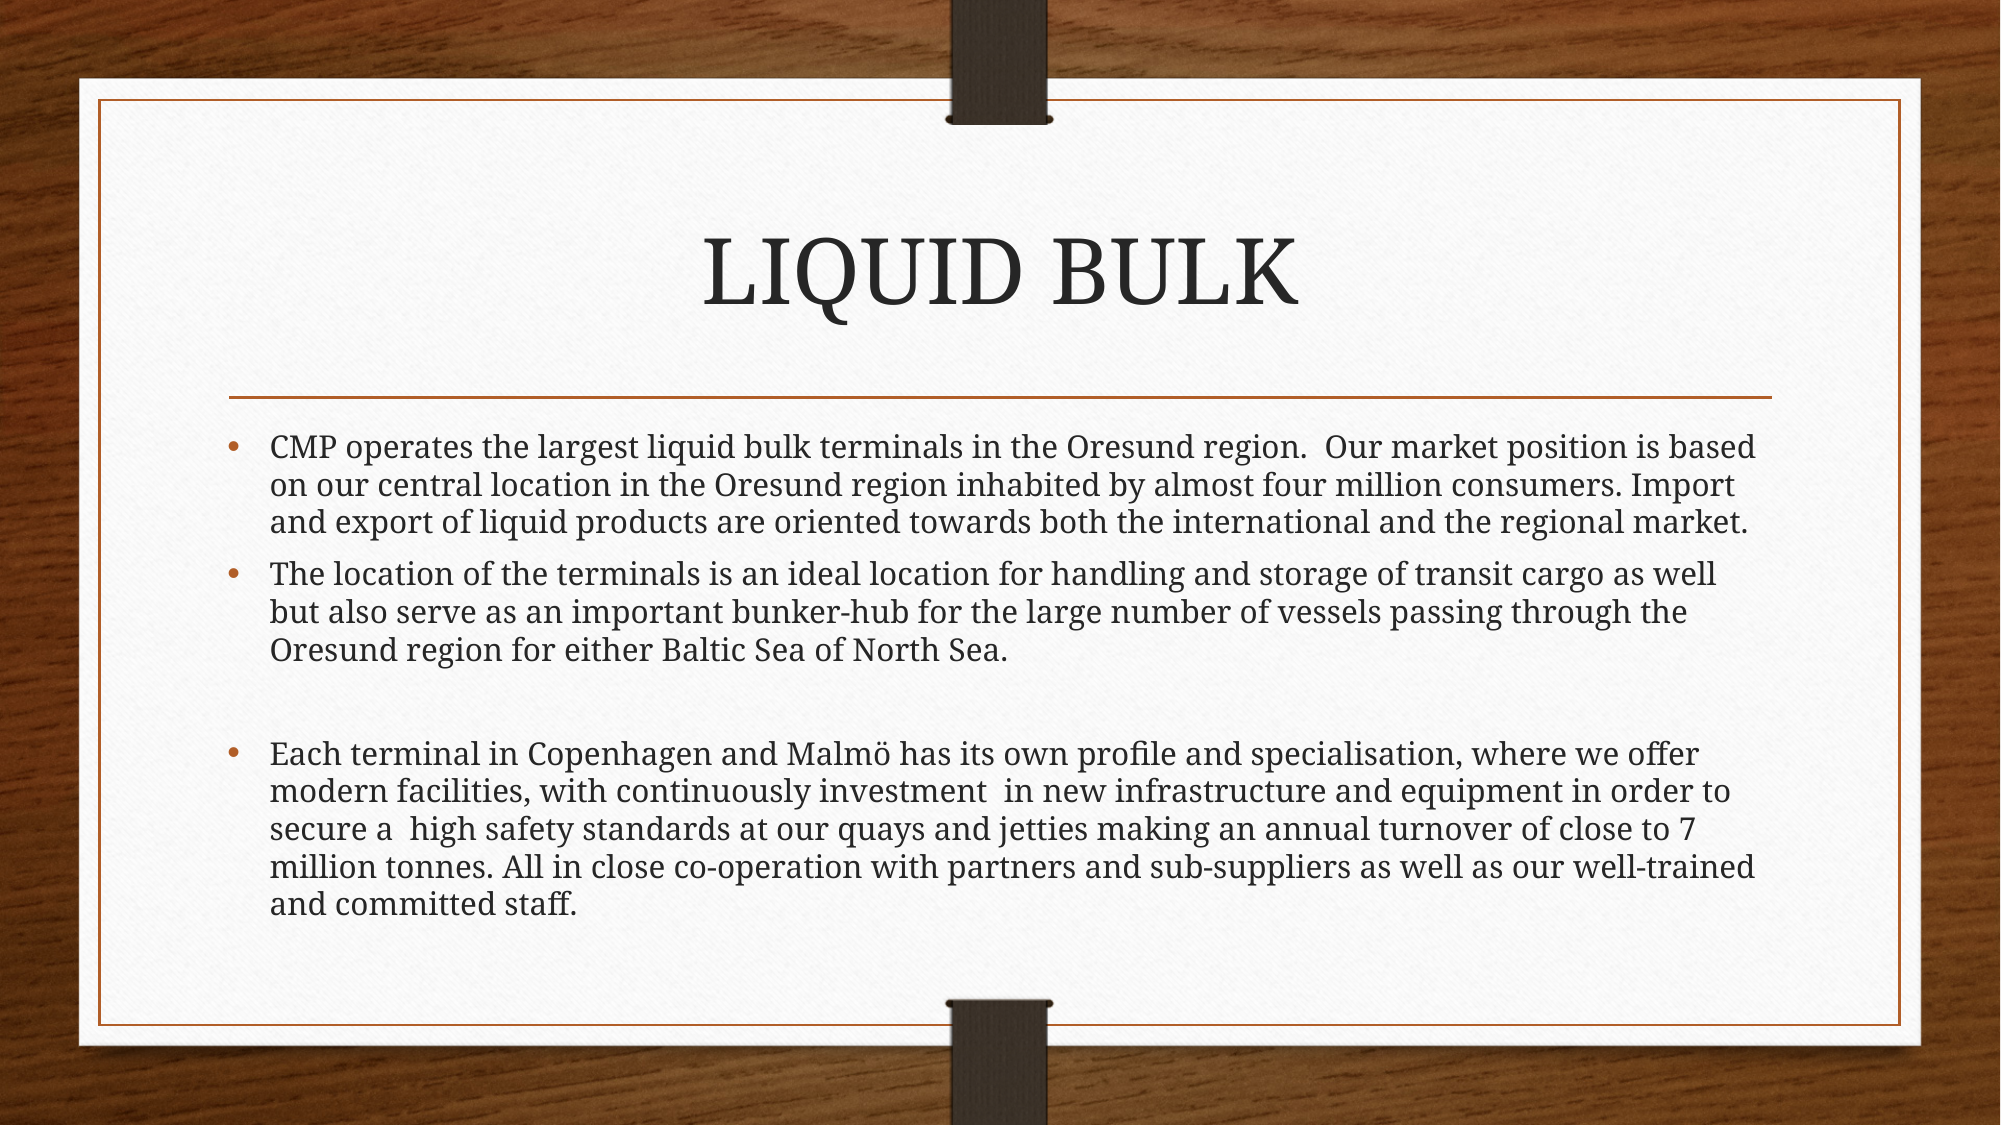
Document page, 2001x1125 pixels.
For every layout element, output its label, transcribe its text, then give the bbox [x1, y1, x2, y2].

picture [0, 0, 948, 1125]
title LIQUID BULK [212, 161, 1788, 375]
list CMP operates the largest liquid bulk terminals in the Oresund region. Our market position is based on our central location in the Oresund region inhabited by almost four million consumers. Import and export of liquid products are oriented towards both the international and the regional market. The location of the terminals is an ideal location for handling and storage of transit cargo as well but also serve as an important bunker-hub for the large number of vessels passing through the Oresund region for either Baltic Sea of North Sea. Each terminal in Copenhagen and Malmö has its own profile and specialisation, where we offer modern facilities, with continuously investment in new infrastructure and equipment in order to secure a high safety standards at our quays and jetties making an annual turnover of close to 7 million tonnes. All in close co-operation with partners and sub-suppliers as well as our well-trained and committed staff. [212, 419, 1788, 964]
picture [101, 0, 2001, 1125]
